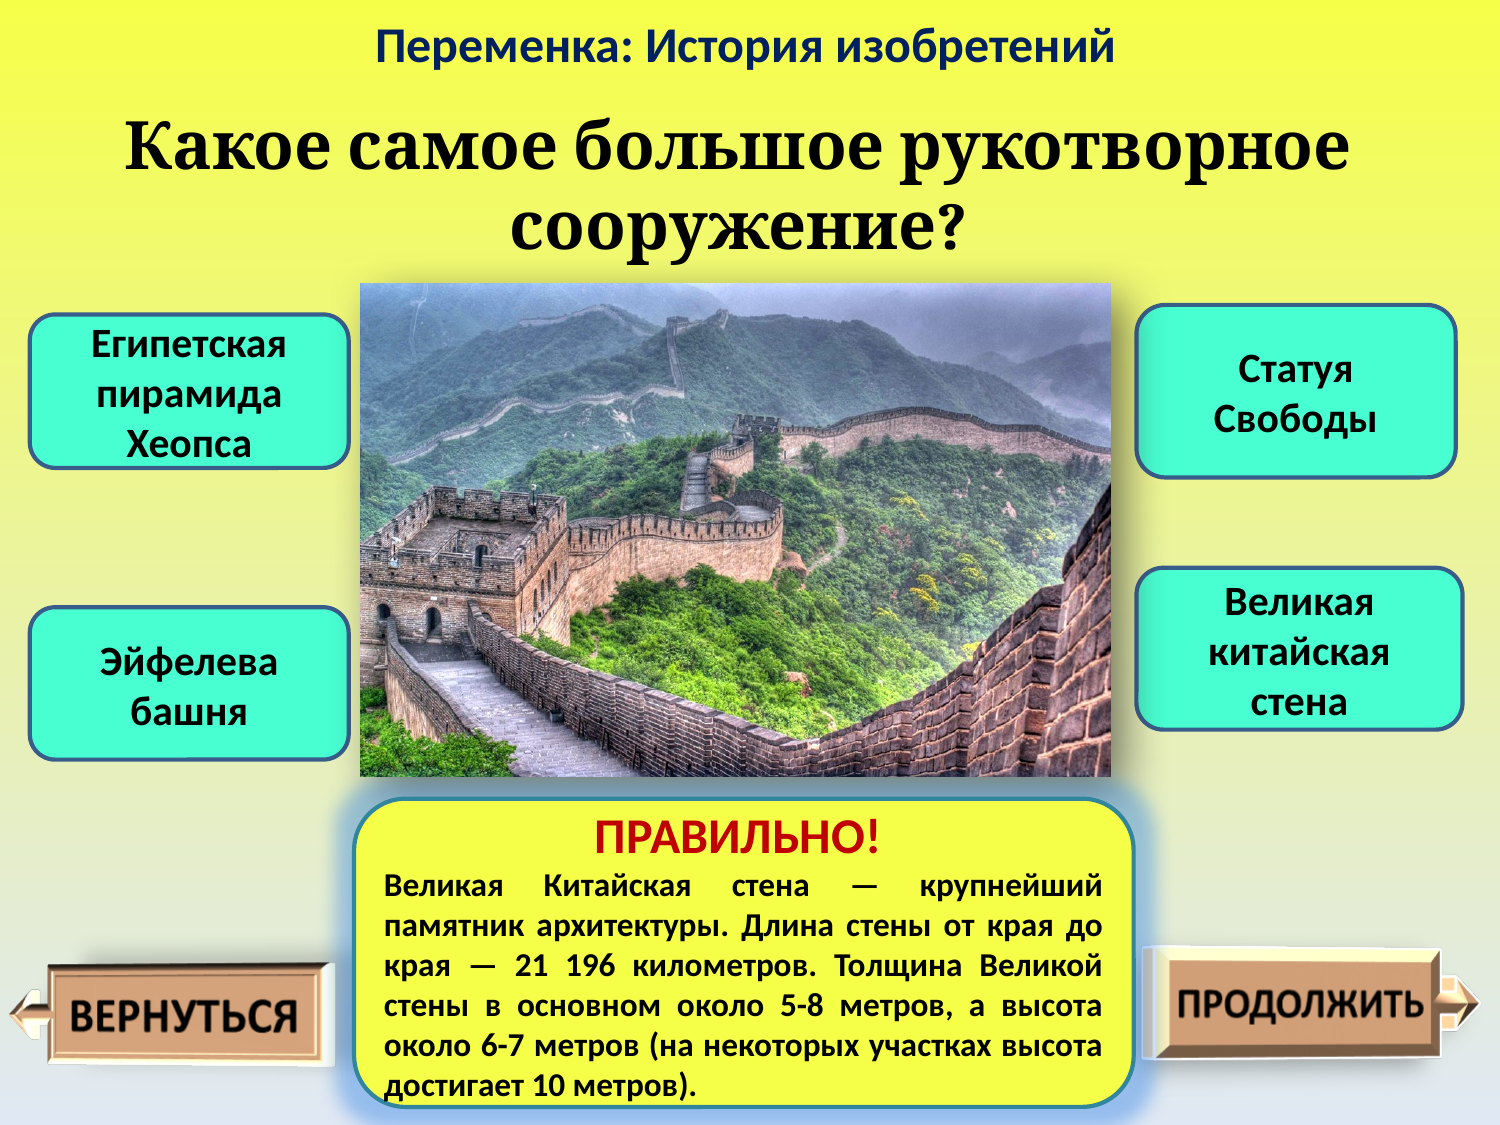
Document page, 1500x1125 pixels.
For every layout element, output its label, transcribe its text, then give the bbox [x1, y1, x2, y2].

text_box Переменка: История изобретений [360, 4, 1133, 80]
picture [3, 916, 425, 1096]
picture [1096, 916, 1496, 1108]
text_box ПРАВИЛЬНО! Великая Китайская стена — крупнейший памятник архитектуры. Длина стены от края до края — 21 196 километров. Толщина Великой стены в основном около 5-8 метров, а высота около 6-7 метров (на некоторых участках высота достигает 10 метров). [351, 796, 1136, 1110]
text_box Статуя Свободы [1154, 304, 1456, 478]
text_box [369, 276, 1111, 282]
text_box Эйфелева башня [29, 607, 342, 760]
text_box Какое самое большое рукотворное сооружение? [29, 95, 1448, 315]
picture [360, 283, 1111, 778]
text_box Египетская пирамида Хеопса [29, 314, 343, 468]
